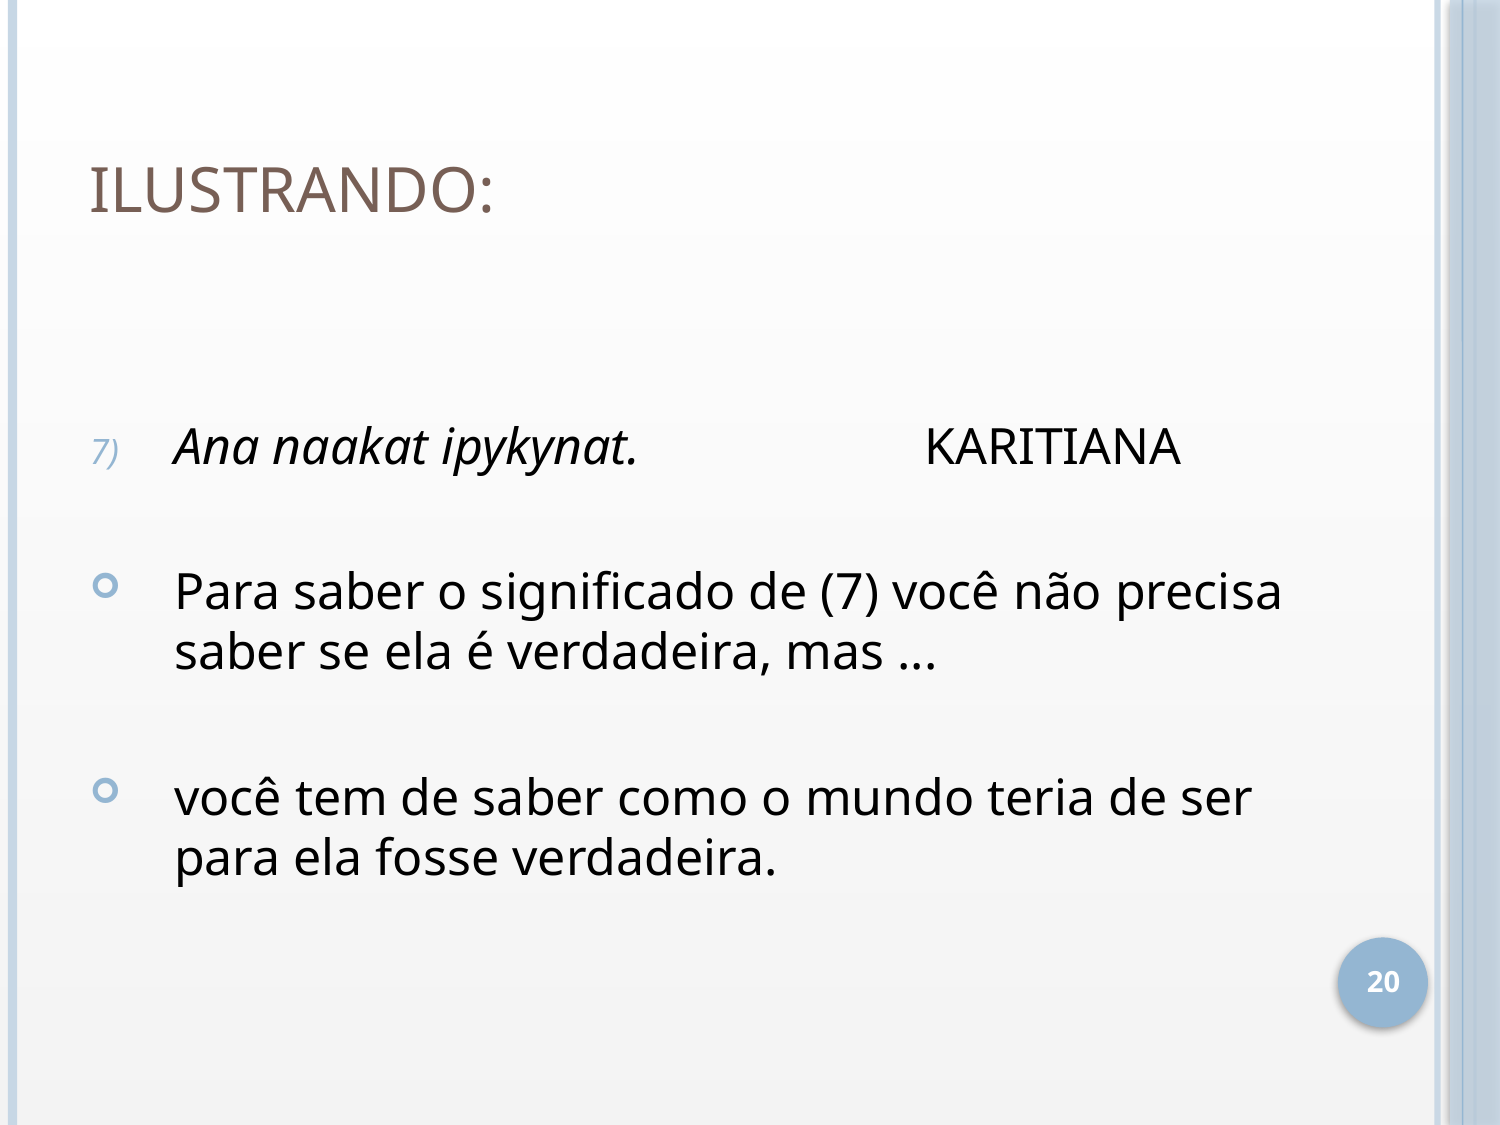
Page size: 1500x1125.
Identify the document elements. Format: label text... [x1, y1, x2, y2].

title Ilustrando: [75, 45, 1300, 233]
slide_number 20 [1333, 940, 1434, 1027]
list Ana naakat ipykynat. karitiana Para saber o significado de (7) você não precisa saber se ela é verdadeira, mas ... você tem de saber como o mundo teria de ser para ela fosse verdadeira. [75, 262, 1300, 1062]
